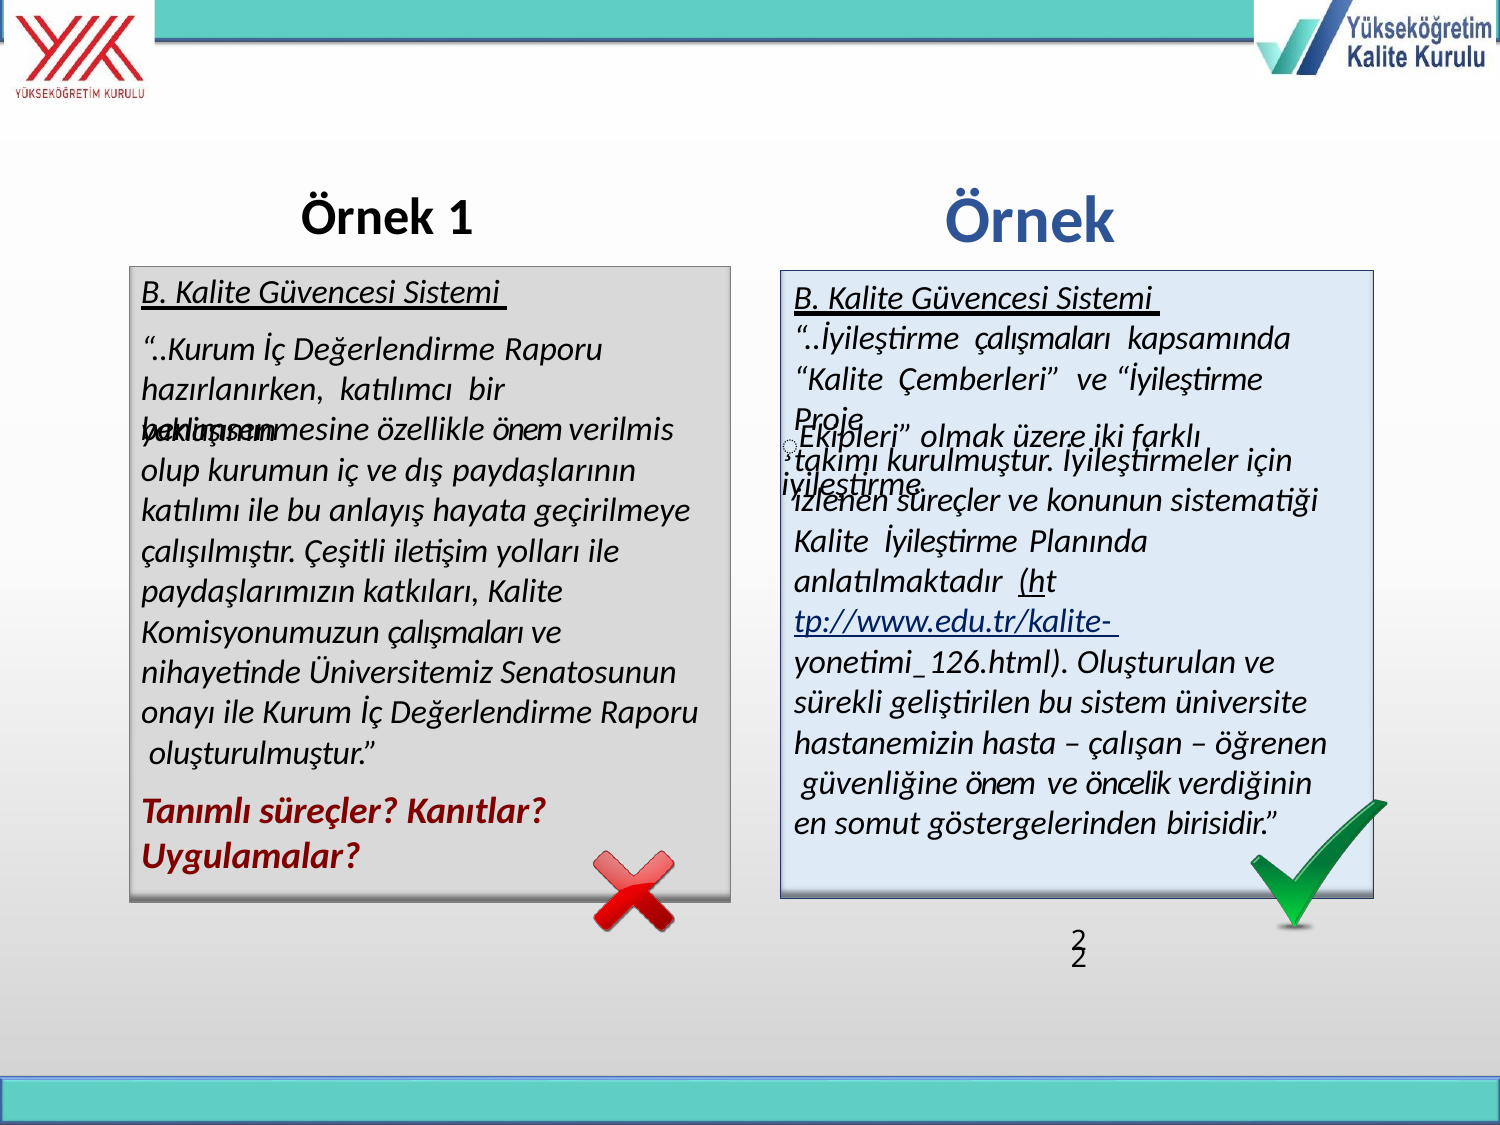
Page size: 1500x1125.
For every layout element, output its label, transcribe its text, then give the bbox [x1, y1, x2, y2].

text_box katılımı ile bu anlayış hayata geçirilmeye çalışılmıştır. Çeşitli iletişim yolları ile paydaşlarımızın katkıları, Kalite Komisyonumuzun çalışmaları ve nihayetinde Üniversitemiz Senatosunun onayı ile Kurum İç Değerlendirme Raporu oluşturulmuştur.” Tanımlı süreçler? Kanıtlar? Uygulamalar? [139, 486, 704, 877]
picture [0, 0, 1500, 1125]
text_box takımı kurulmuştur. İyileştirmeler için izlenen süreçler ve konunun sistematiği Kalite İyileştirme Planında anlatılmaktadır (http://www.edu.tr/kalite- yonetimi_126.html). Oluşturulan ve sürekli geliştirilen bu sistem üniversite hastanemizin hasta – çalışan – öğrenen güvenliğine önem ve öncelik verdiğinin en somut göstergelerinden birisidir.” [792, 436, 1334, 842]
text_box [592, 850, 676, 933]
text_box [780, 270, 1374, 799]
text_box [780, 502, 1250, 899]
text_box B. Kalite Güvencesi Sistemi “..Kurum İç Değerlendirme Raporu hazırlanırken, katılımcı bir yaklaşımın [139, 253, 649, 405]
text_box [649, 266, 731, 902]
text_box [1250, 799, 1388, 933]
title Örnek 2 [944, 174, 1120, 270]
text_box benimsenmesine özellikle önem verilmis olup kurumun iç ve dış paydaşlarının [139, 405, 688, 486]
text_box [129, 266, 592, 902]
text_box B. Kalite Güvencesi Sistemi “..İyileştirme çalışmaları kapsamında “Kalite Çemberleri” ve “İyileştirme Proje [792, 274, 1339, 395]
text_box ̧Ekipleri” olmak üzere iki farklı iyileştirme [779, 395, 1349, 502]
text_box 22 [1067, 932, 1100, 961]
text_box Örnek 1 [299, 180, 476, 245]
